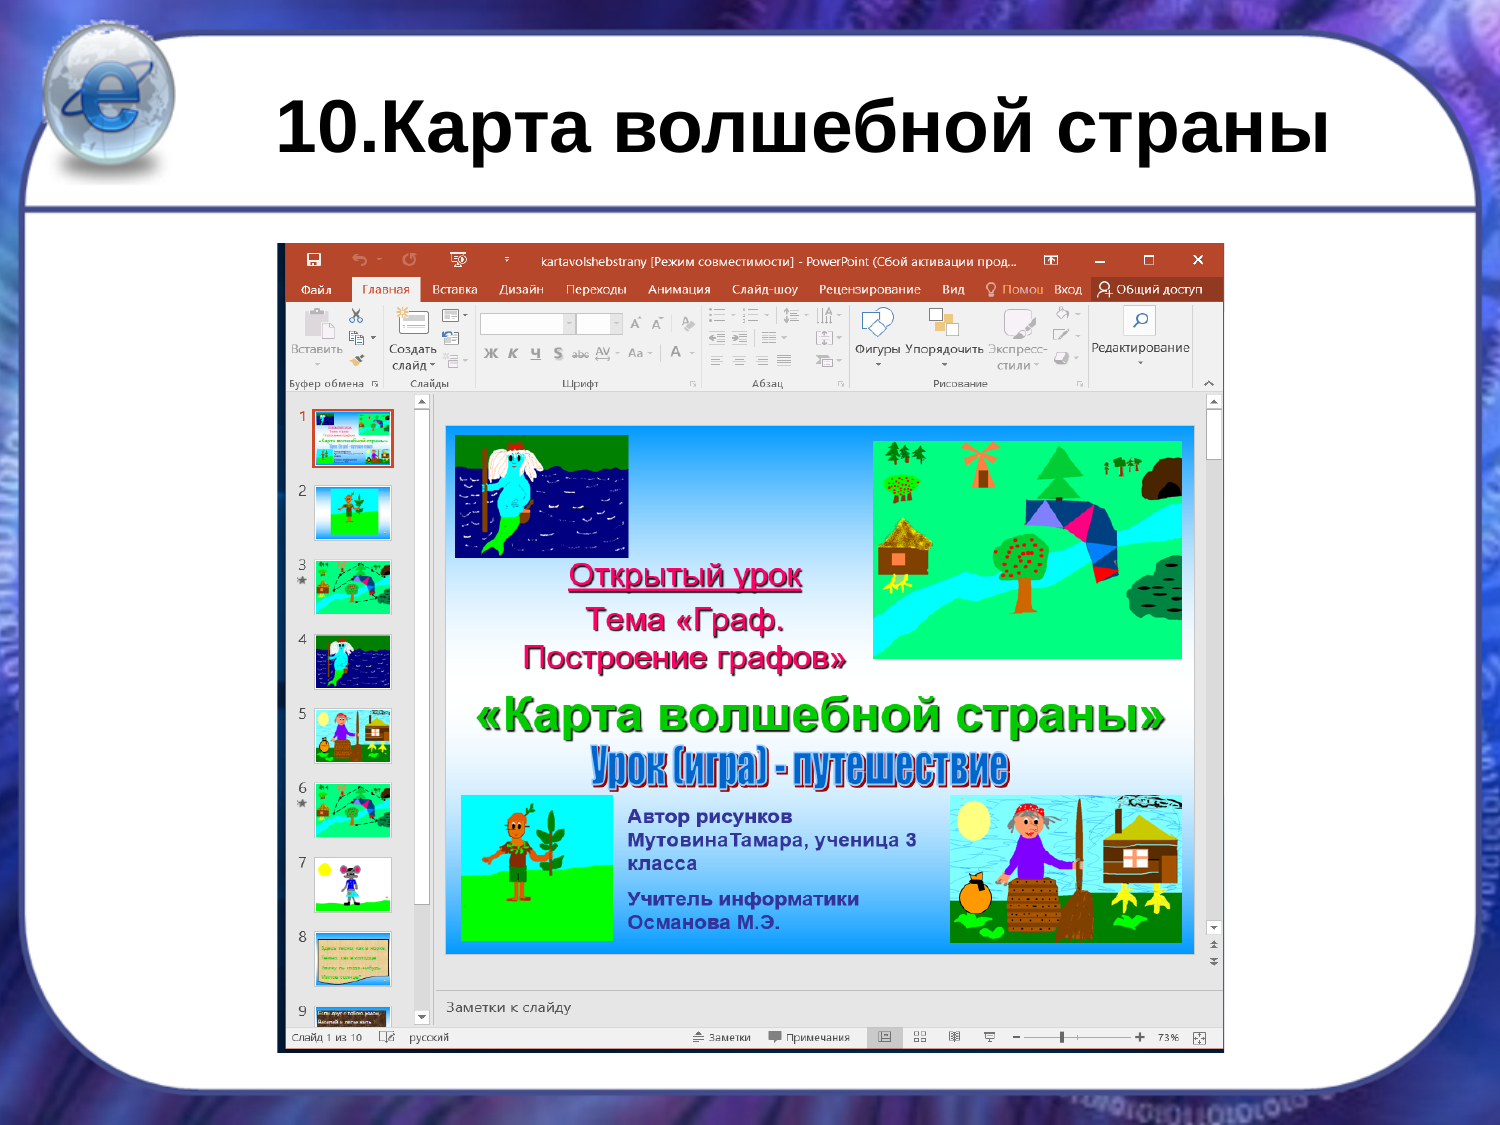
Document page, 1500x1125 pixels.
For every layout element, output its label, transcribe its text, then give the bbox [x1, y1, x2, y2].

picture [0, 0, 1500, 1125]
title 10.Карта волшебной страны [175, 35, 1433, 211]
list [277, 243, 1225, 1053]
